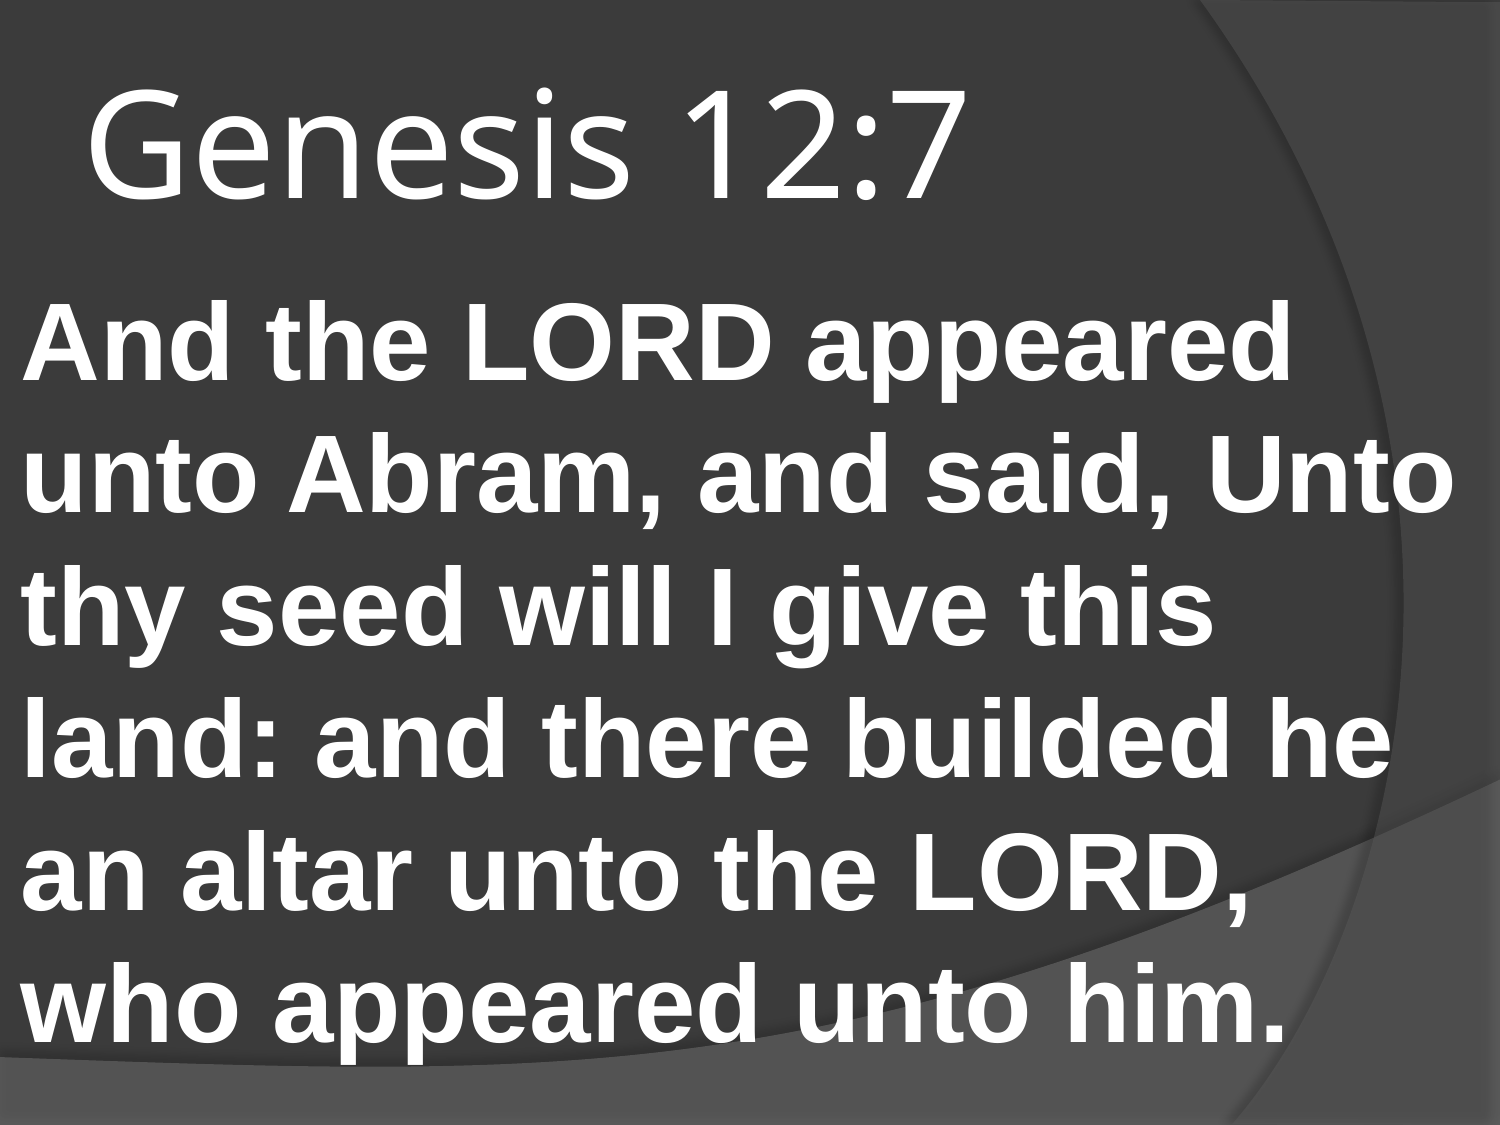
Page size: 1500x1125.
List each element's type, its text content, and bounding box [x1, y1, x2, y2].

title Genesis 12:7 [75, 45, 1300, 233]
list And the LORD appeared unto Abram, and said, Unto thy seed will I give this land: and there builded he an altar unto the LORD, who appeared unto him. [0, 262, 1488, 1125]
